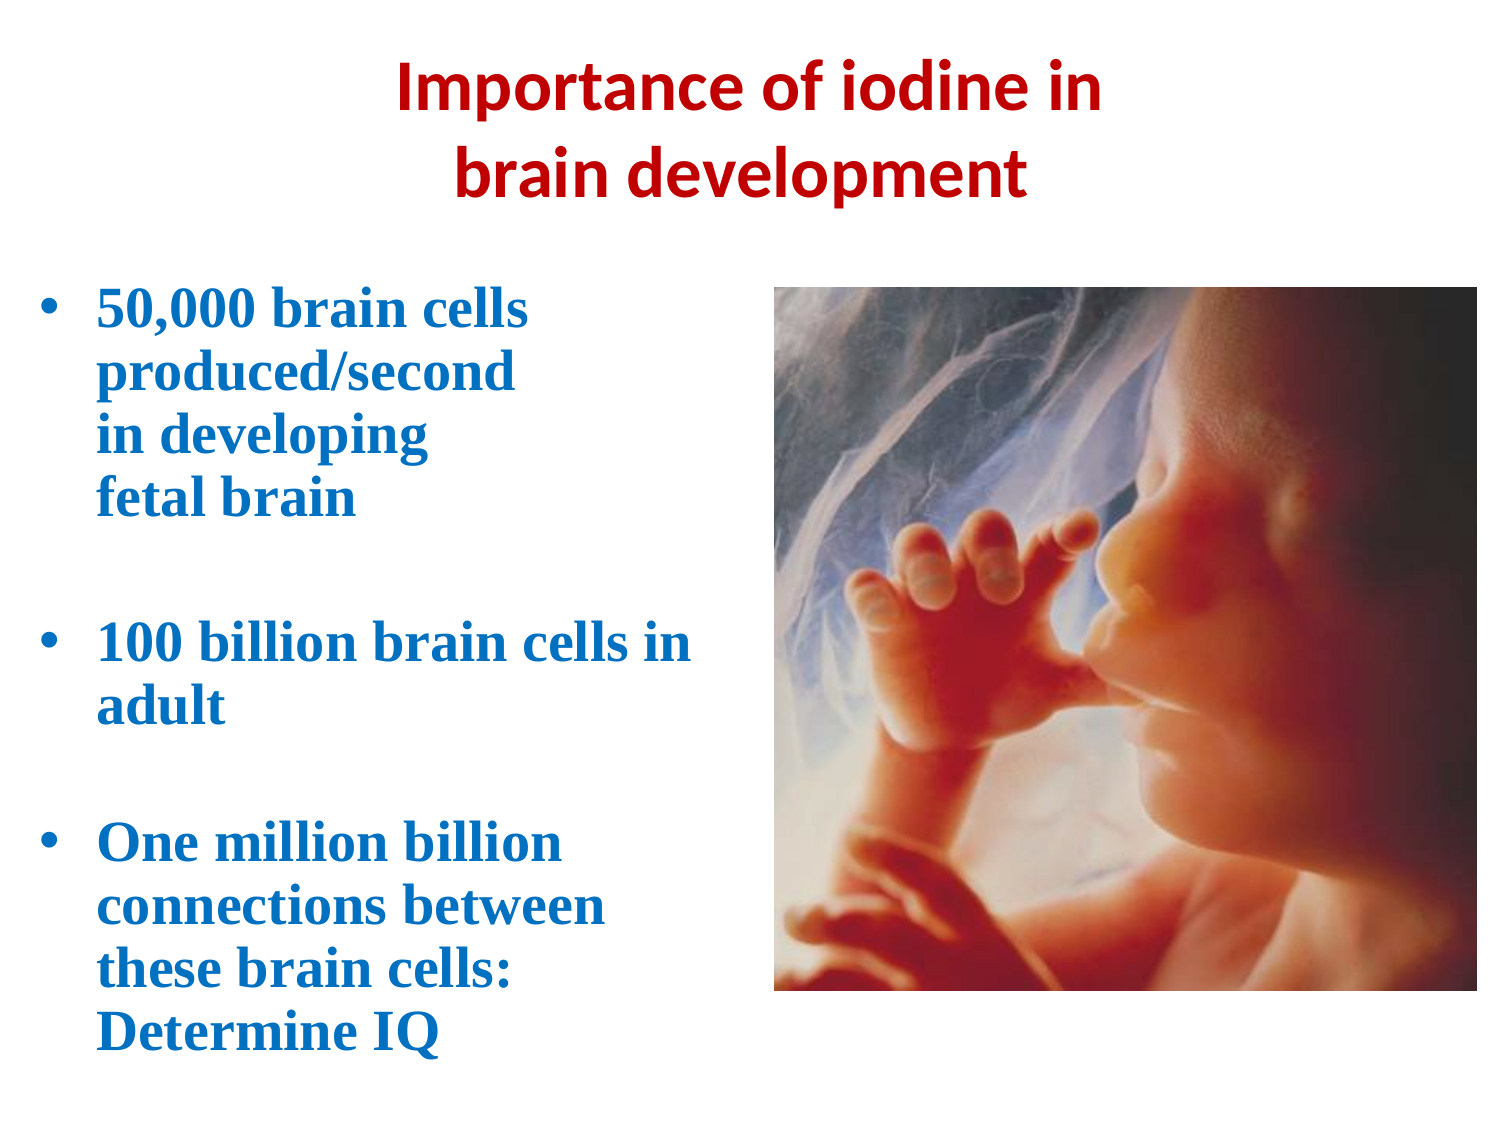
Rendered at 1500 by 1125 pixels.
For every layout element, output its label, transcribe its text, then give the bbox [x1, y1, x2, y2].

list 50,000 brain cells produced/second in developing fetal brain 100 billion brain cells in adult One million billion connections between these brain cells: Determine IQ [24, 270, 750, 1088]
picture [774, 287, 1477, 991]
title Importance of iodine in brain development [75, 31, 1425, 219]
